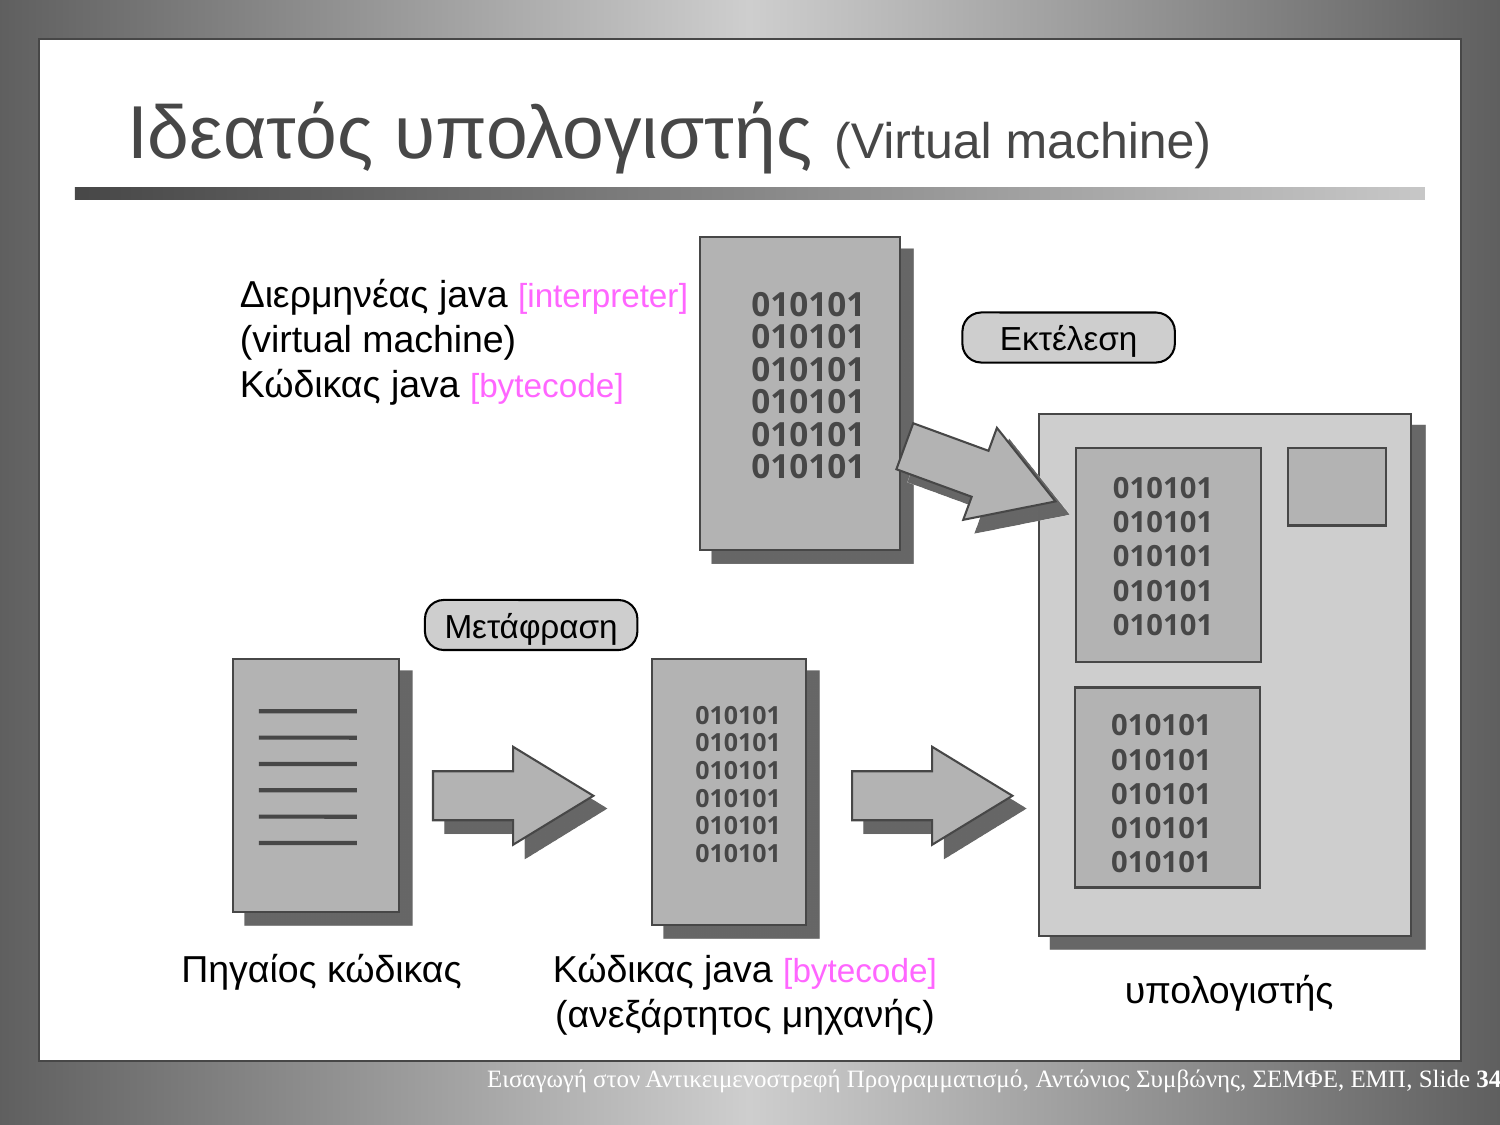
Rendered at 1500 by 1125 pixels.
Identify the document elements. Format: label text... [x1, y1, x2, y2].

title Ιδεατός υπολογιστής (Virtual machine) [112, 82, 1388, 175]
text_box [232, 659, 400, 913]
text_box [1076, 447, 1262, 663]
text_box [1288, 447, 1387, 526]
text_box [432, 746, 594, 845]
text_box [852, 746, 1013, 845]
text_box Πηγαίος κώδικας [166, 937, 477, 997]
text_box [651, 659, 806, 925]
text_box [1038, 413, 1412, 937]
text_box Διερμηνέας java [interpreter] (virtual machine) Κώδικας java [bytecode] [225, 262, 699, 412]
text_box [1074, 687, 1261, 888]
text_box [900, 423, 1056, 520]
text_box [1088, 461, 1238, 650]
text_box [1087, 699, 1236, 888]
text_box Κώδικας java [bytecode] (ανεξάρτητος μηχανής) [537, 937, 952, 1042]
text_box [699, 237, 900, 550]
text_box Μετάφραση [424, 599, 638, 651]
text_box Εκτέλεση [962, 312, 1175, 363]
text_box υπολογιστής [1109, 959, 1349, 1019]
